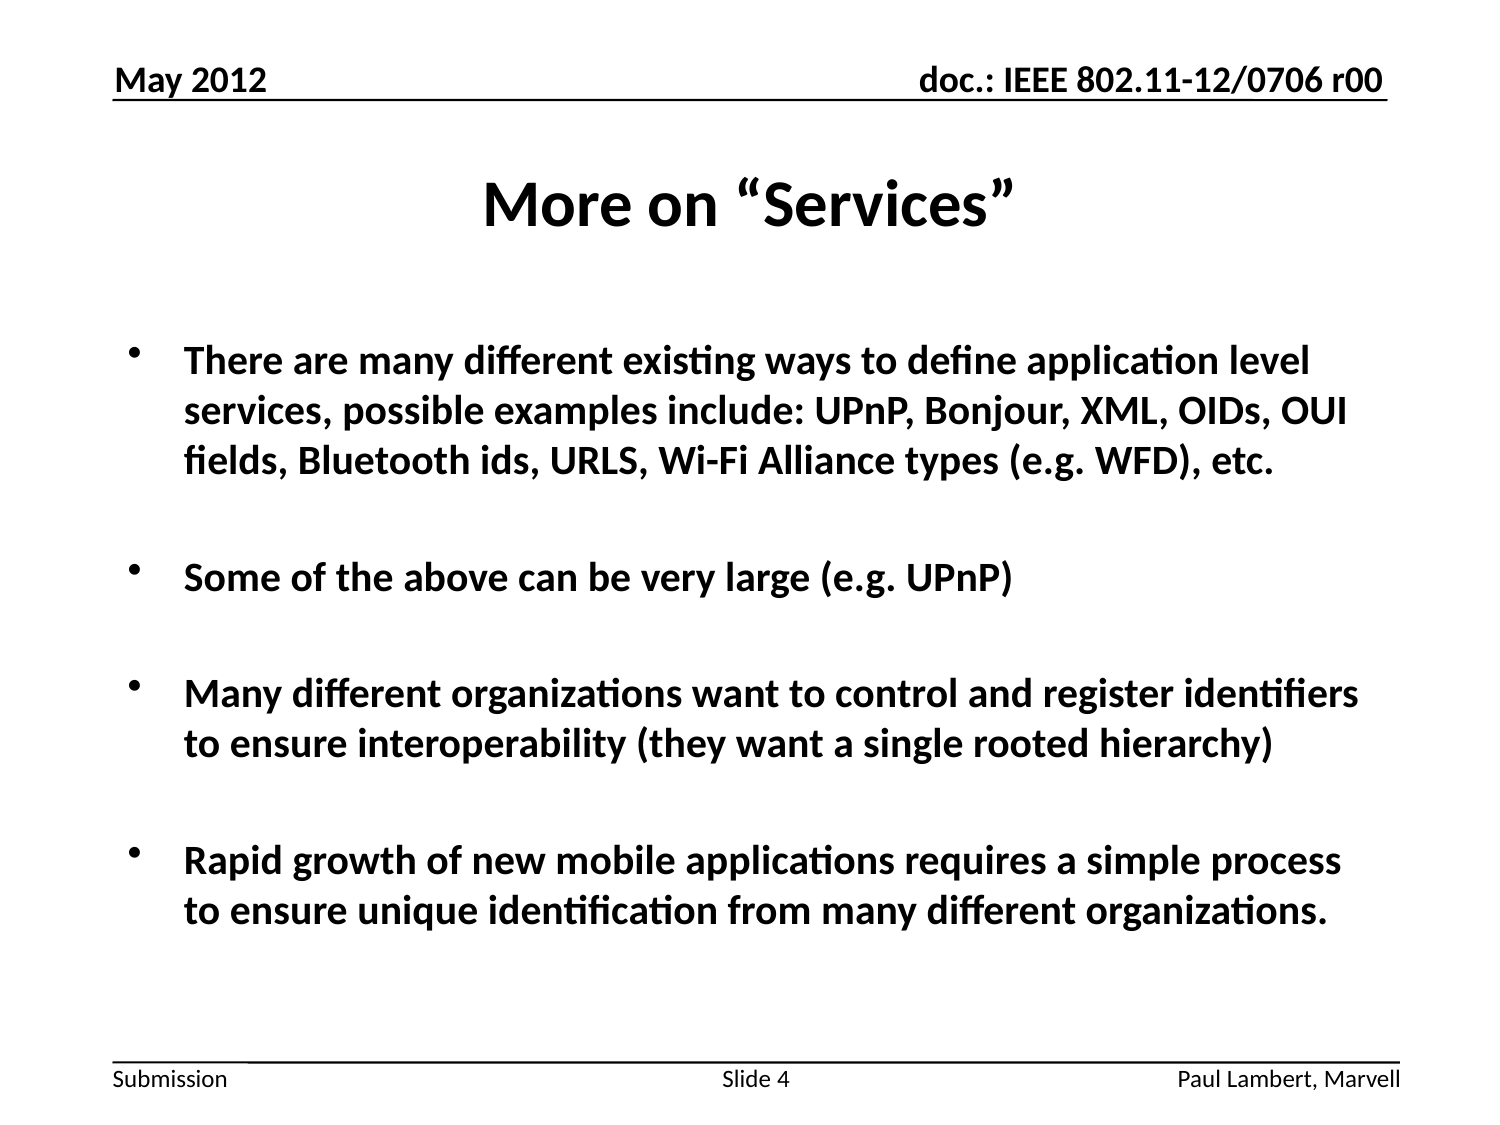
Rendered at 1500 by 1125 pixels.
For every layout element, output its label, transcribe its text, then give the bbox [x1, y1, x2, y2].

list There are many different existing ways to define application level services, possible examples include: UPnP, Bonjour, XML, OIDs, OUI fields, Bluetooth ids, URLS, Wi-Fi Alliance types (e.g. WFD), etc. Some of the above can be very large (e.g. UPnP) Many different organizations want to control and register identifiers to ensure interoperability (they want a single rooted hierarchy) Rapid growth of new mobile applications requires a simple process to ensure unique identification from many different organizations. [112, 324, 1388, 1001]
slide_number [114, 54, 274, 101]
title More on “Services” [112, 112, 1388, 288]
slide_number Slide 4 [713, 1061, 799, 1093]
footer Paul Lambert, Marvell [1171, 1061, 1402, 1093]
